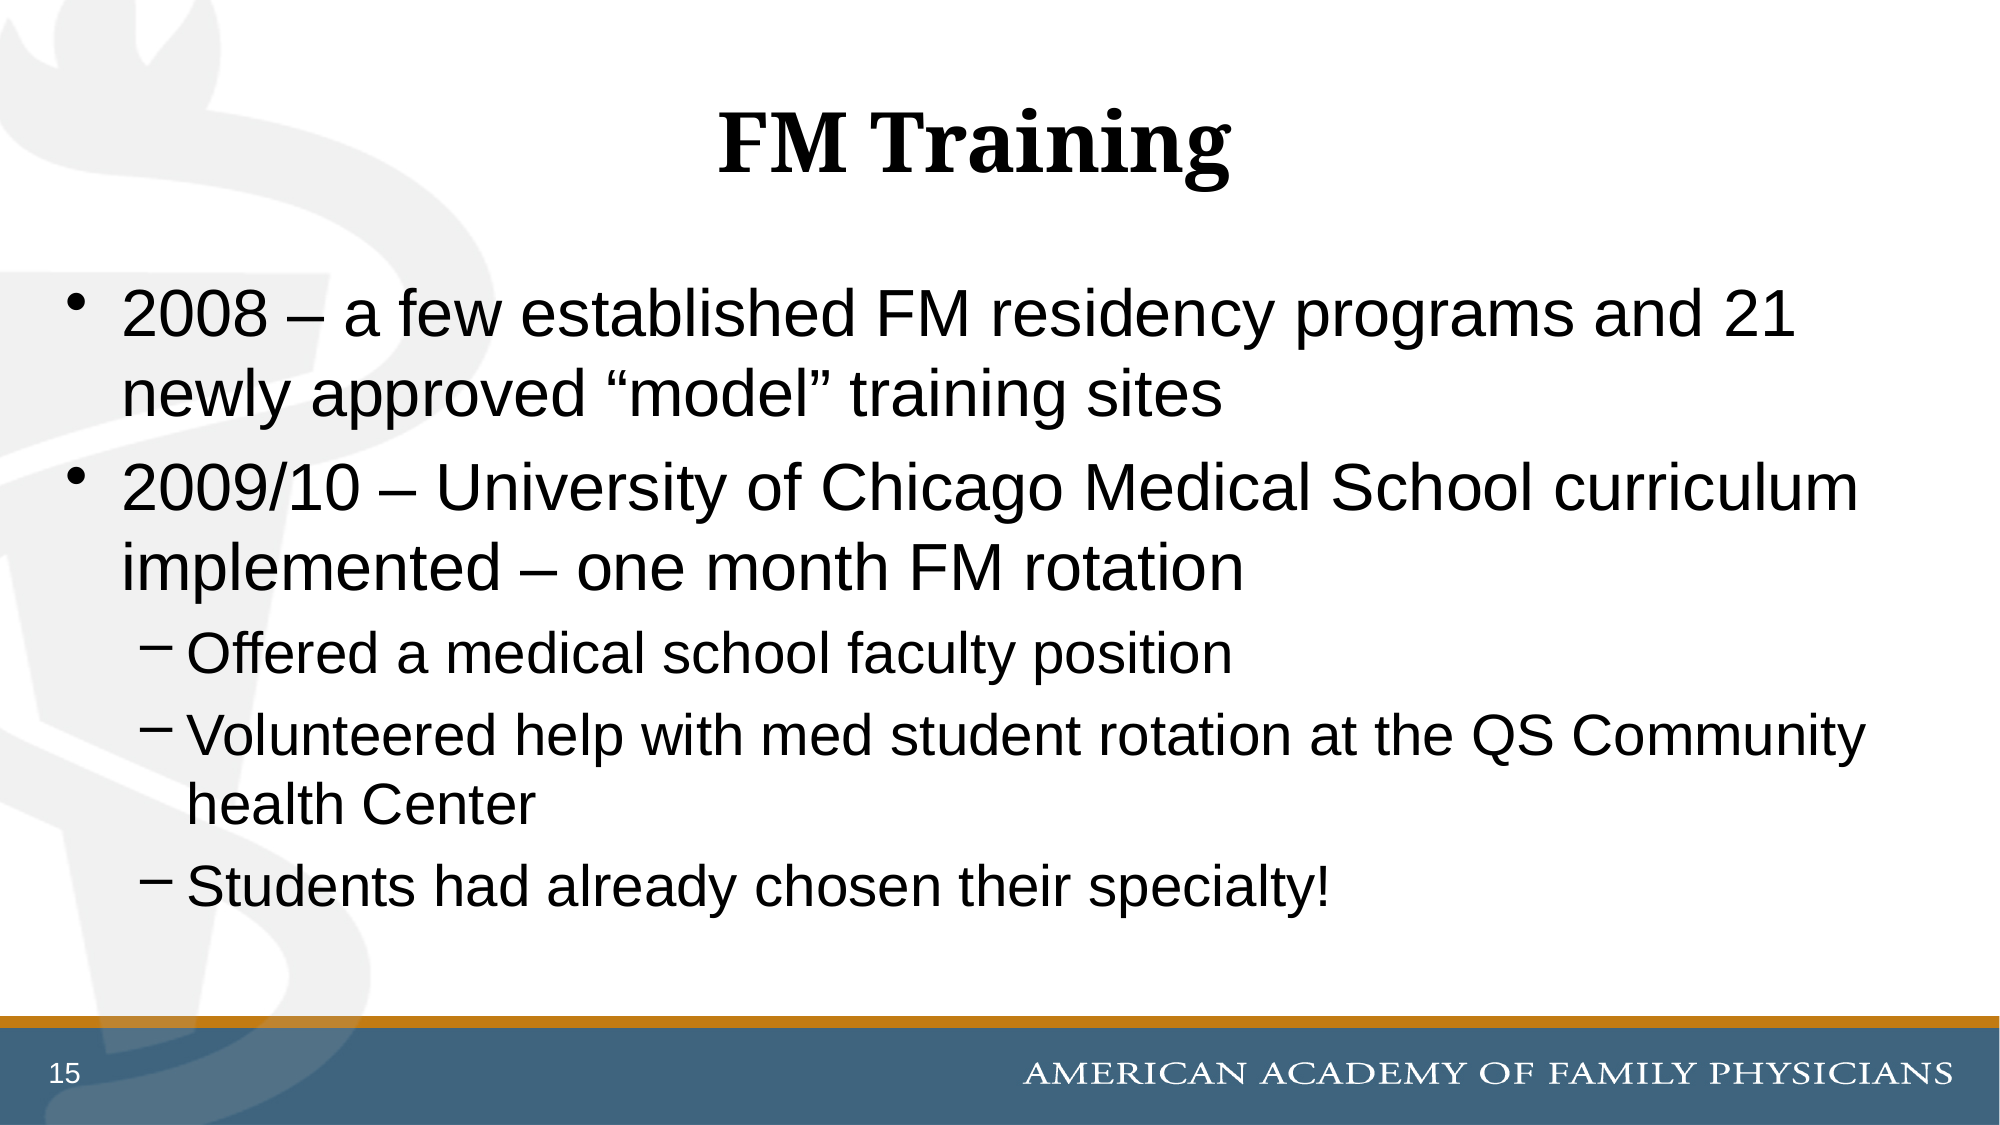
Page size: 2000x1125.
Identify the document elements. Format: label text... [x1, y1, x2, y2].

title FM Training [49, 45, 1900, 233]
slide_number 15 [33, 1046, 150, 1125]
list 2008 – a few established FM residency programs and 21 newly approved “model” training sites 2009/10 – University of Chicago Medical School curriculum implemented – one month FM rotation Offered a medical school faculty position Volunteered help with med student rotation at the QS Community health Center Students had already chosen their specialty! [49, 262, 1900, 1005]
picture [0, 0, 2000, 1125]
